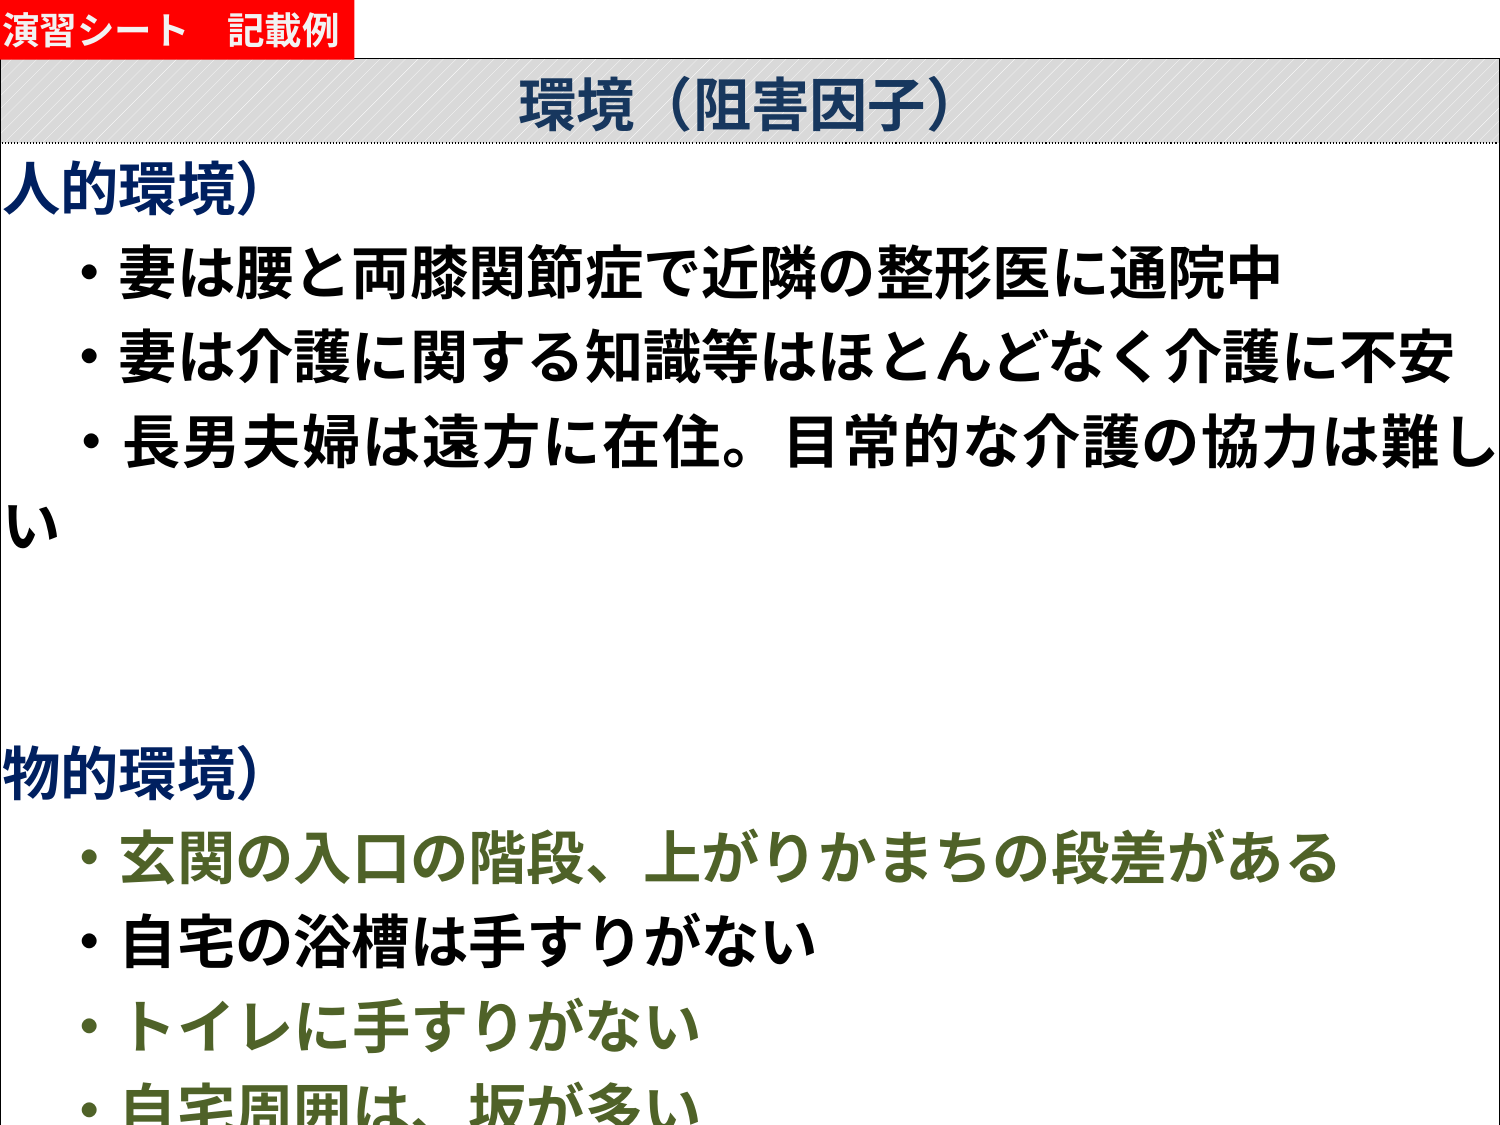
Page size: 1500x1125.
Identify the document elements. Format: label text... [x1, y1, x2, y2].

text_box 演習シート 記載例 [0, 0, 355, 60]
table_cell 人的環境） ・妻は腰と両膝関節症で近隣の整形医に通院中 ・妻は介護に関する知識等はほとんどなく介護に不安 ・長男夫婦は遠方に在住。目常的な介護の協力は難しい 物的環境） ・玄関の入口の階段、上がりかまちの段差がある ・自宅の浴槽は手すりがない ・トイレに手すりがない ・自宅周囲は、坂が多い [1, 143, 1499, 1125]
table_header 環境（阻害因子） [1, 59, 1499, 143]
